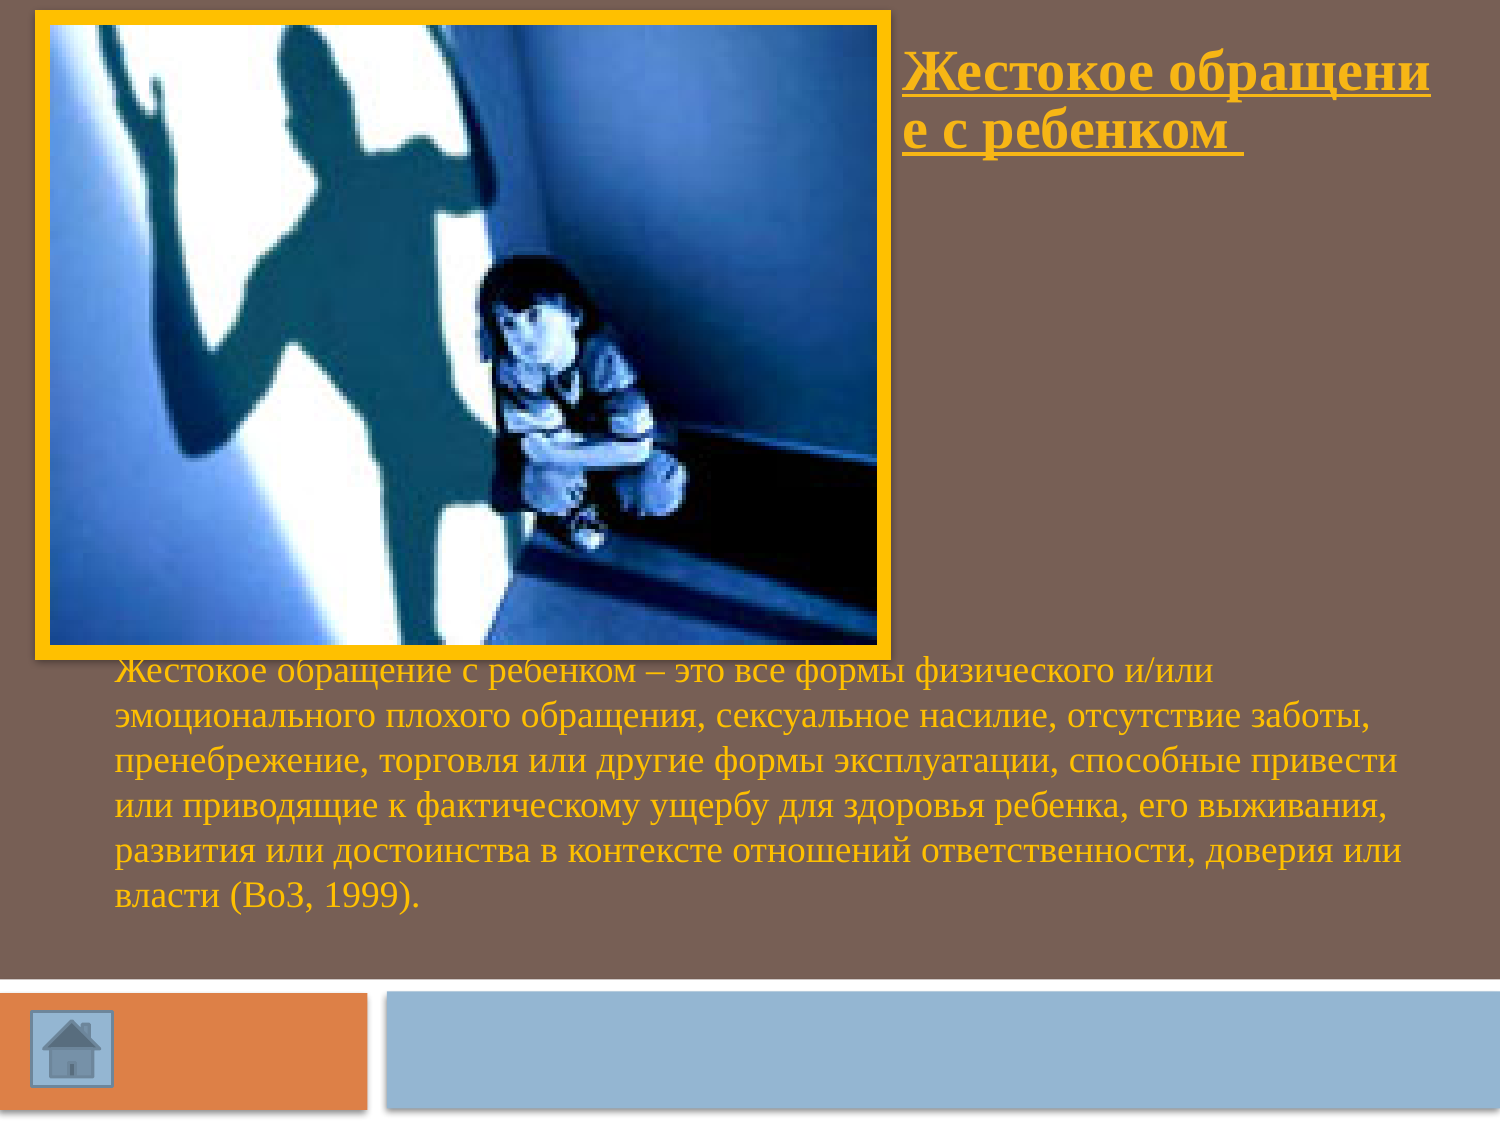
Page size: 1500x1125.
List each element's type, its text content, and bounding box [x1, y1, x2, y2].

text_box Жестокое обращение с ребенком [887, 24, 1471, 110]
text_box Жестокое обращение с ребенком – это все формы физического и/или эмоционального плохого обращения, сексуальное насилие, отсутствие заботы, пренебрежение, торговля или другие формы эксплуатации, способные привести или приводящие к фактическому ущербу для здоровья ребенка, его выживания, развития или достоинства в контексте отношений ответственности, доверия или власти (ВоЗ, 1999). [99, 637, 1450, 923]
text_box [30, 1010, 114, 1088]
picture [49, 24, 878, 646]
